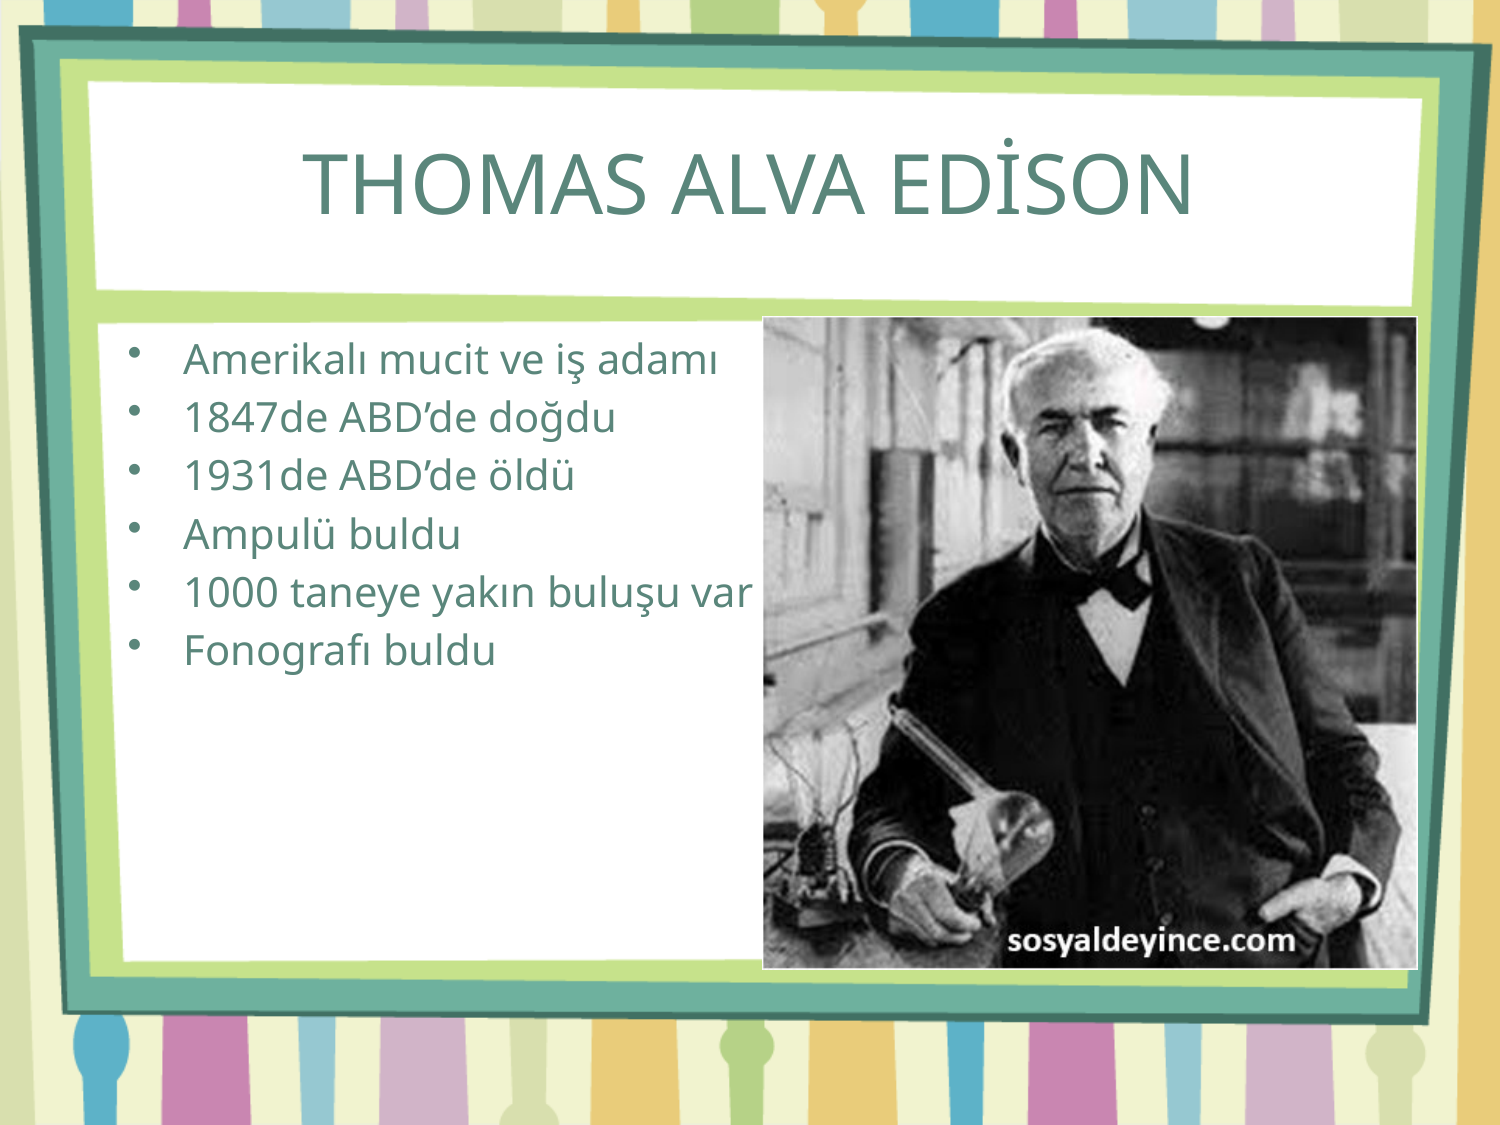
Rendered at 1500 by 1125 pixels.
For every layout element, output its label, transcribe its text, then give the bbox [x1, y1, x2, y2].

list Amerikalı mucit ve iş adamı 1847de ABD’de doğdu 1931de ABD’de öldü Ampulü buldu 1000 taneye yakın buluşu var Fonografı buldu [112, 324, 1401, 1006]
title THOMAS ALVA EDİSON [74, 87, 1426, 276]
picture [0, 0, 1500, 1125]
